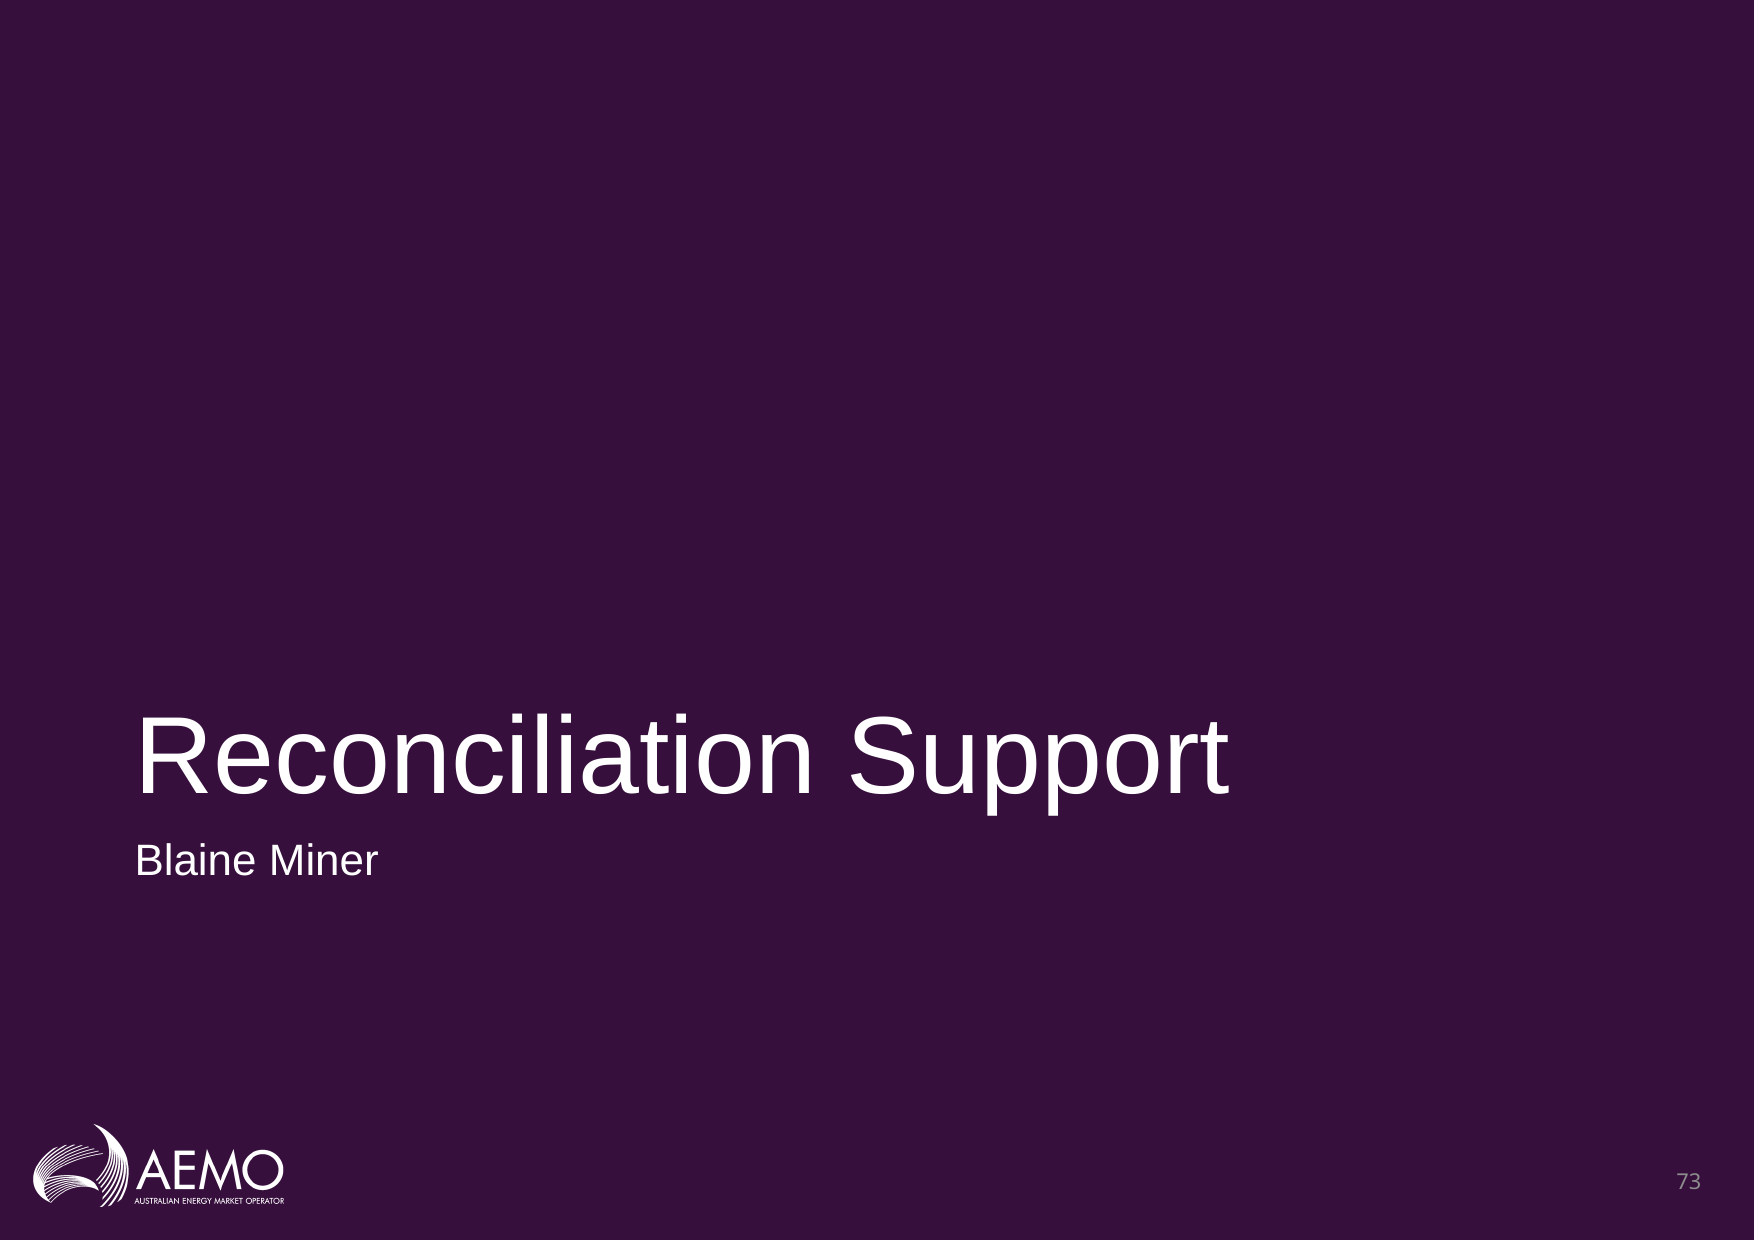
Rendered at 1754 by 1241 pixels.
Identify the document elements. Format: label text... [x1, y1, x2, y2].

list Blaine Miner [119, 829, 1633, 1102]
title Reconciliation Support [119, 309, 1633, 825]
picture [33, 1124, 284, 1207]
slide_number 73 [1633, 1149, 1717, 1216]
